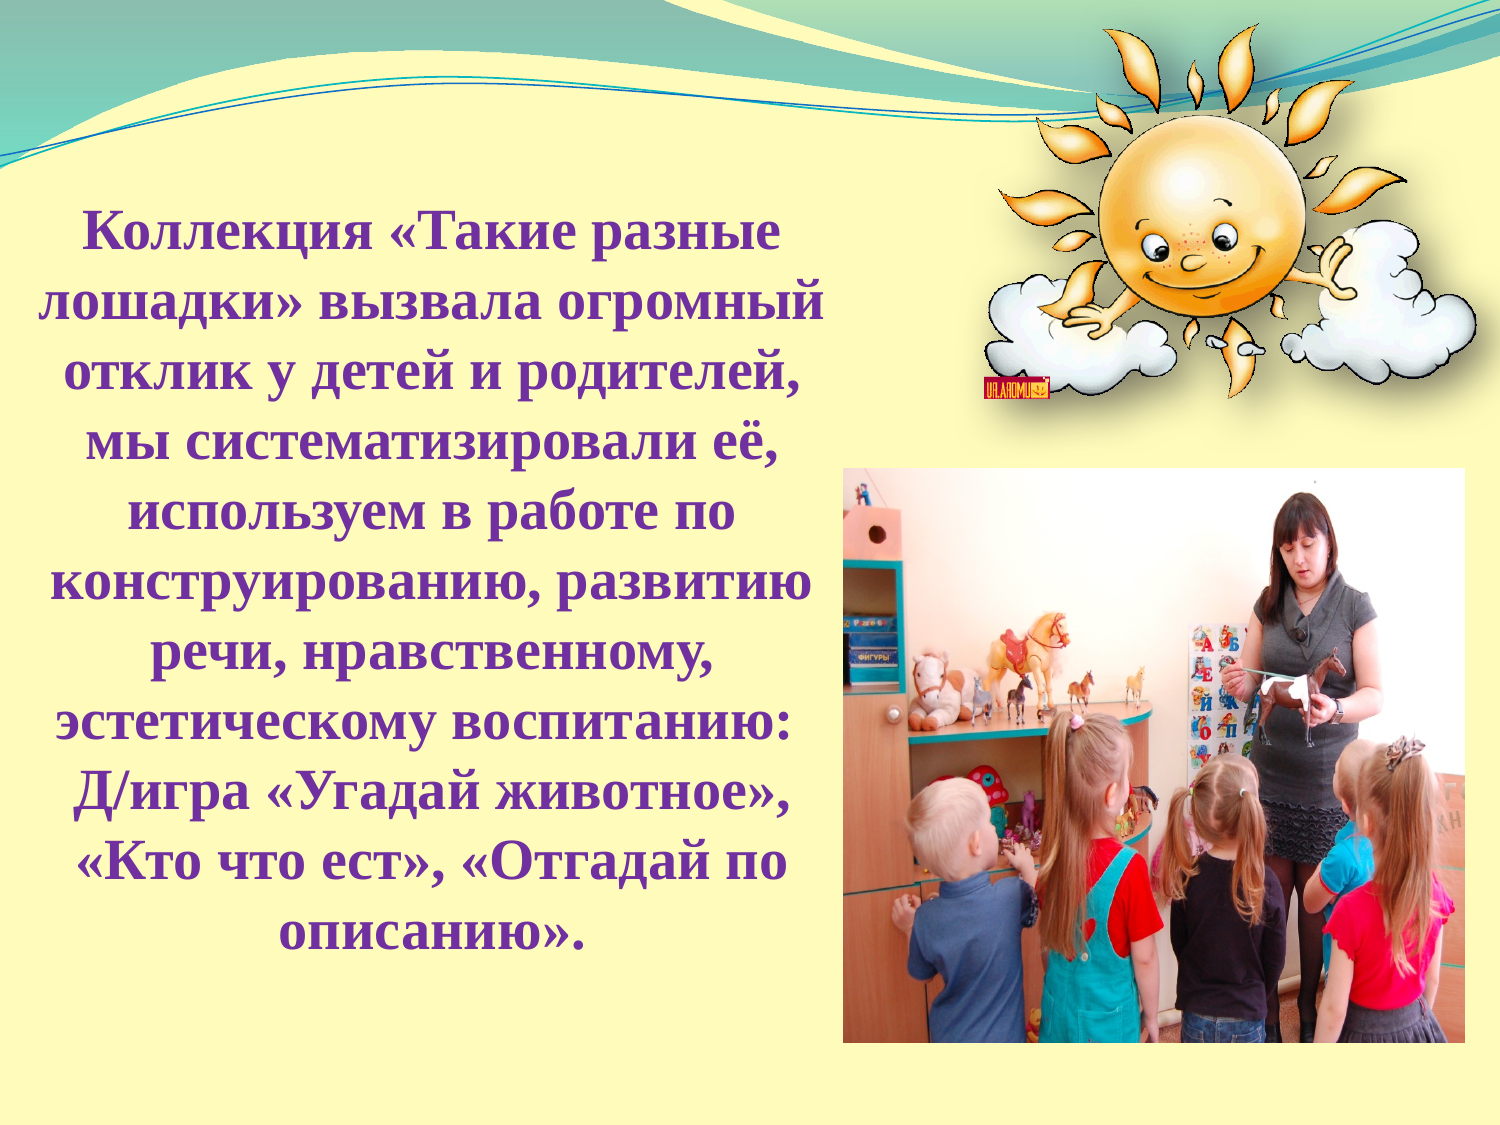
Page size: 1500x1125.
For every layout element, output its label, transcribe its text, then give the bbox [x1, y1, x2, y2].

title Коллекция «Такие разные лошадки» вызвала огромный отклик у детей и родителей, мы систематизировали её, используем в работе по конструированию, развитию речи, нравственному, эстетическому воспитанию: Д/игра «Угадай животное», «Кто что ест», «Отгадай по описанию». [23, 70, 844, 961]
picture [984, 23, 1477, 399]
picture [843, 468, 1466, 1044]
